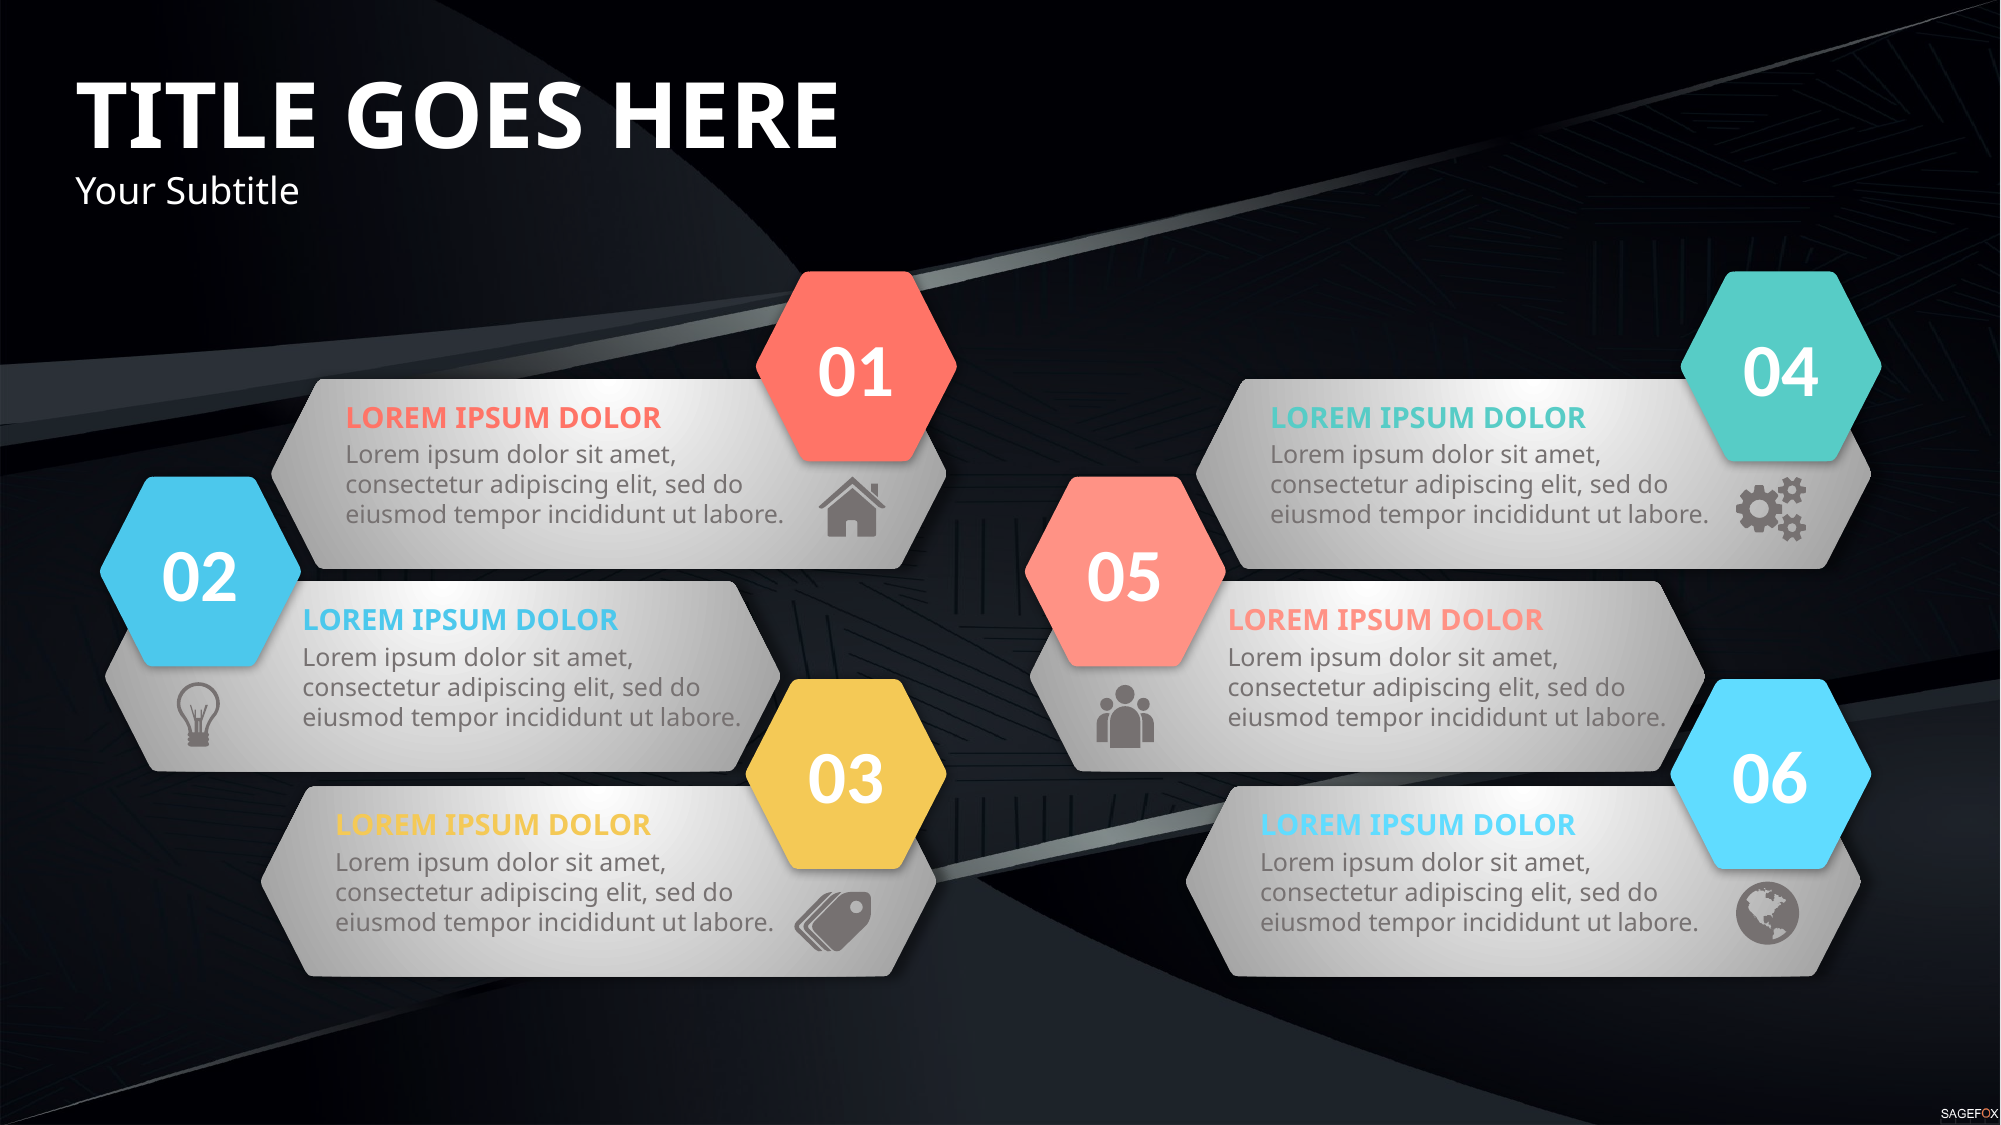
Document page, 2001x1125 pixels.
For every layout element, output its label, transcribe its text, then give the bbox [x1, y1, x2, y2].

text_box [271, 378, 947, 569]
picture [0, 0, 2001, 1125]
text_box 04 [1679, 270, 1883, 390]
text_box 03 [744, 678, 948, 798]
text_box 06 [1669, 678, 1873, 797]
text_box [1196, 378, 1872, 569]
text_box 01 [754, 270, 958, 390]
text_box 05 [1023, 475, 1227, 585]
text_box TITLE GOES HERE Your Subtitle [60, 49, 1036, 220]
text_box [1185, 786, 1862, 977]
text_box 02 [98, 475, 302, 587]
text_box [105, 581, 790, 772]
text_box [1029, 581, 1715, 772]
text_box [260, 786, 937, 977]
